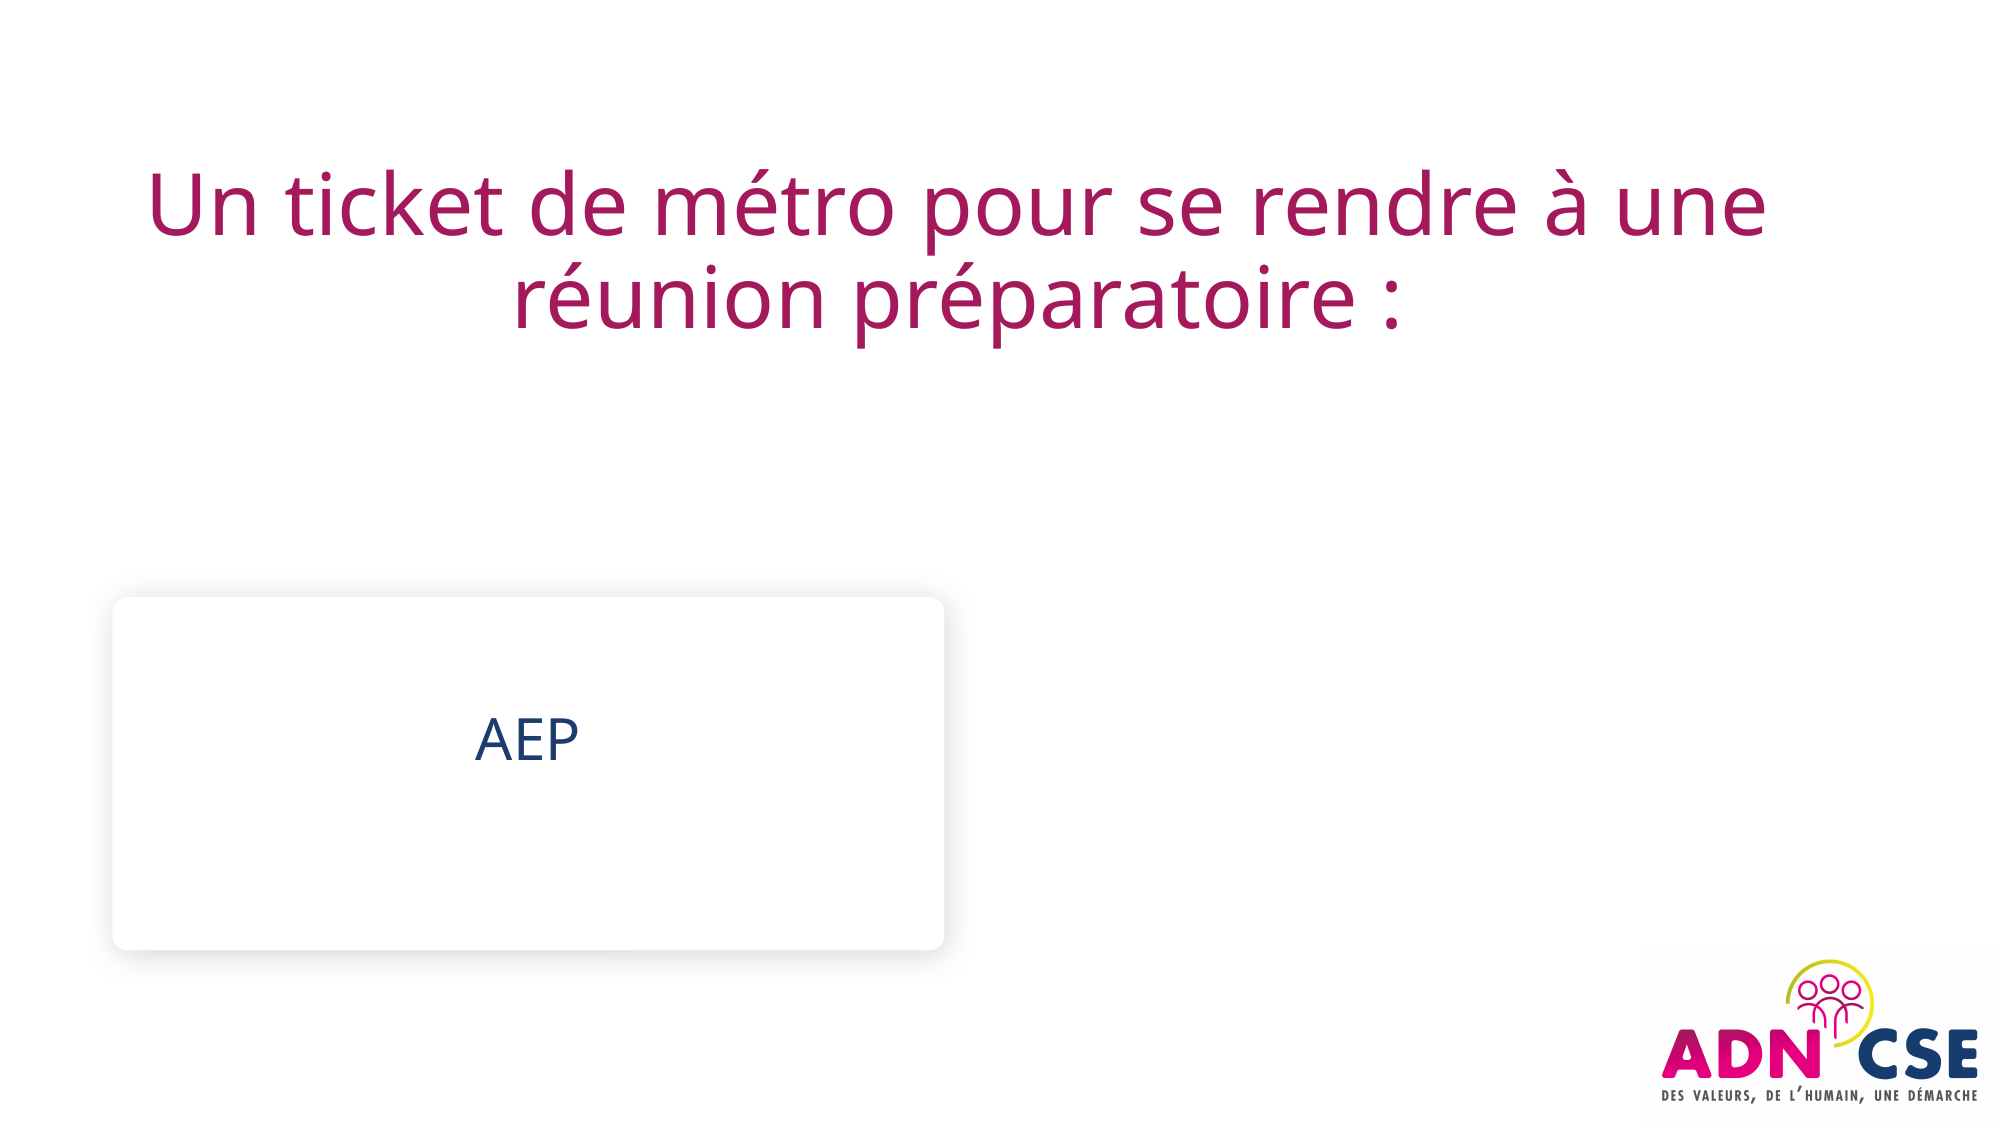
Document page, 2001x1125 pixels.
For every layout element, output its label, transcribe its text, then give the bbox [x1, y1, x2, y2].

title Un ticket de métro pour se rendre à une réunion préparatoire : [80, 59, 1837, 356]
picture [1641, 950, 2000, 1125]
text_box AEP [111, 596, 946, 952]
